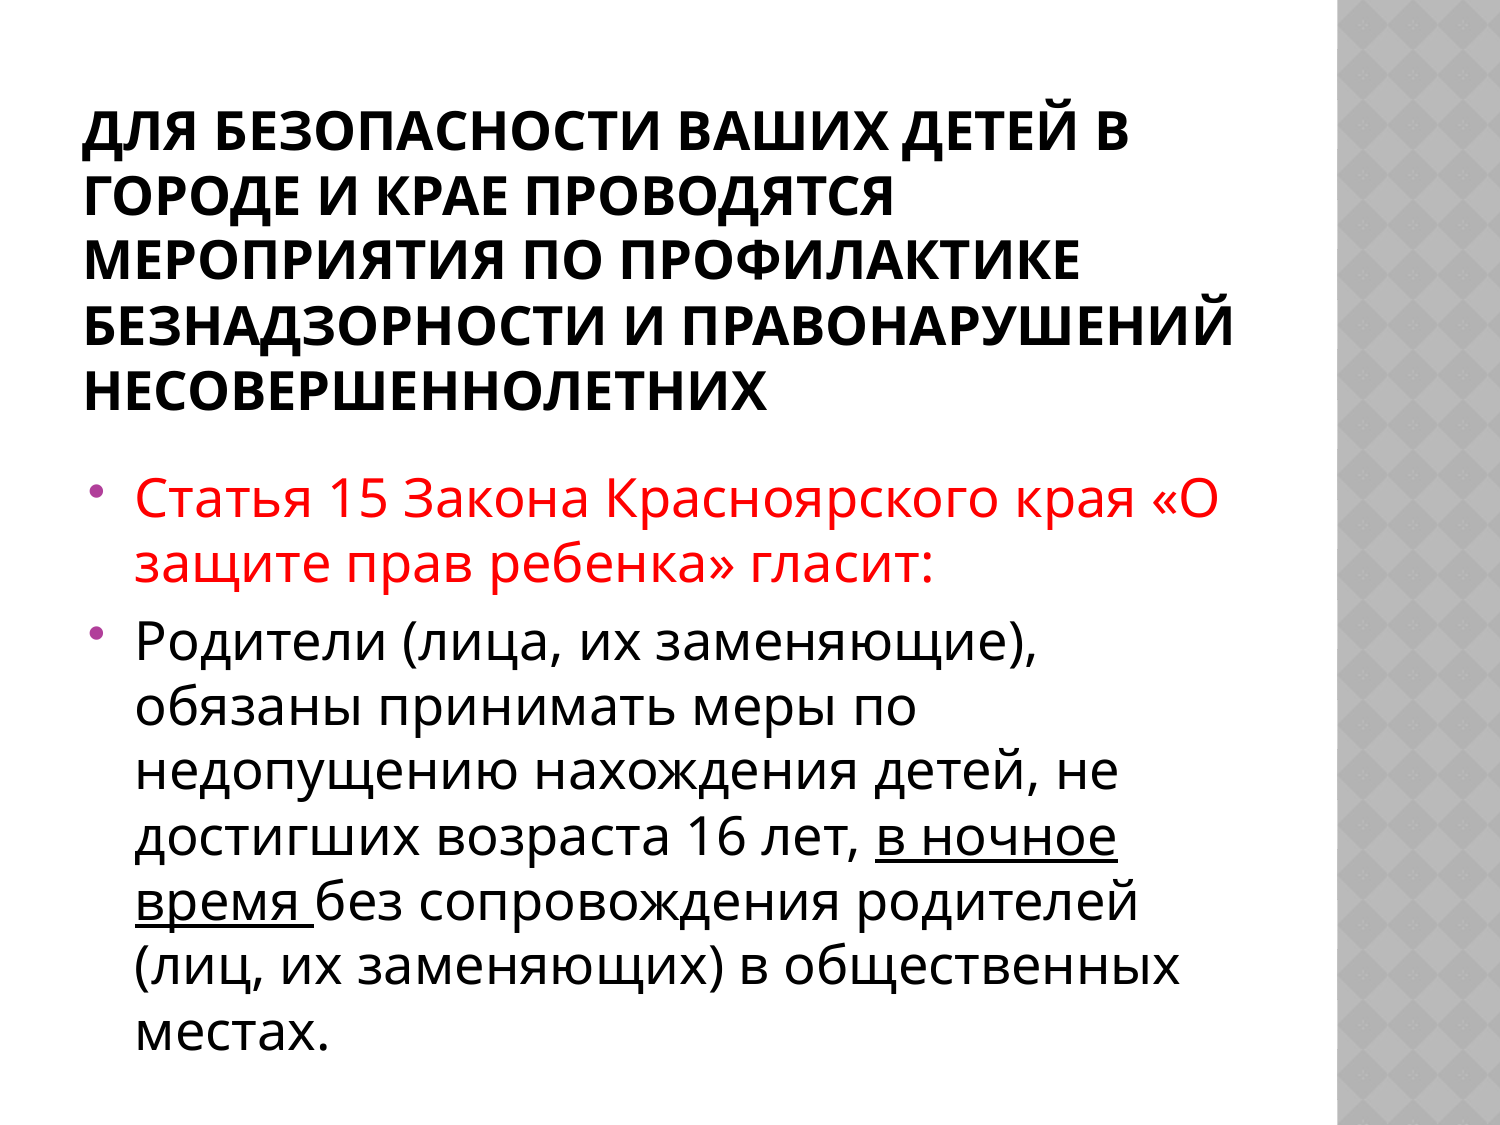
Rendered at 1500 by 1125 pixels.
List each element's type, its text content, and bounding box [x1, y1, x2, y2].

list Статья 15 Закона Красноярского края «О защите прав ребенка» гласит: Родители (лица, их заменяющие), обязаны принимать меры по недопущению нахождения детей, не достигших возраста 16 лет, в ночное время без сопровождения родителей (лиц, их заменяющих) в общественных местах. [75, 456, 1263, 1059]
title Для безопасности ваших детей в городе и крае проводятся мероприятия по профилактике безнадзорности и правонарушений несовершеннолетних [75, 52, 1263, 421]
